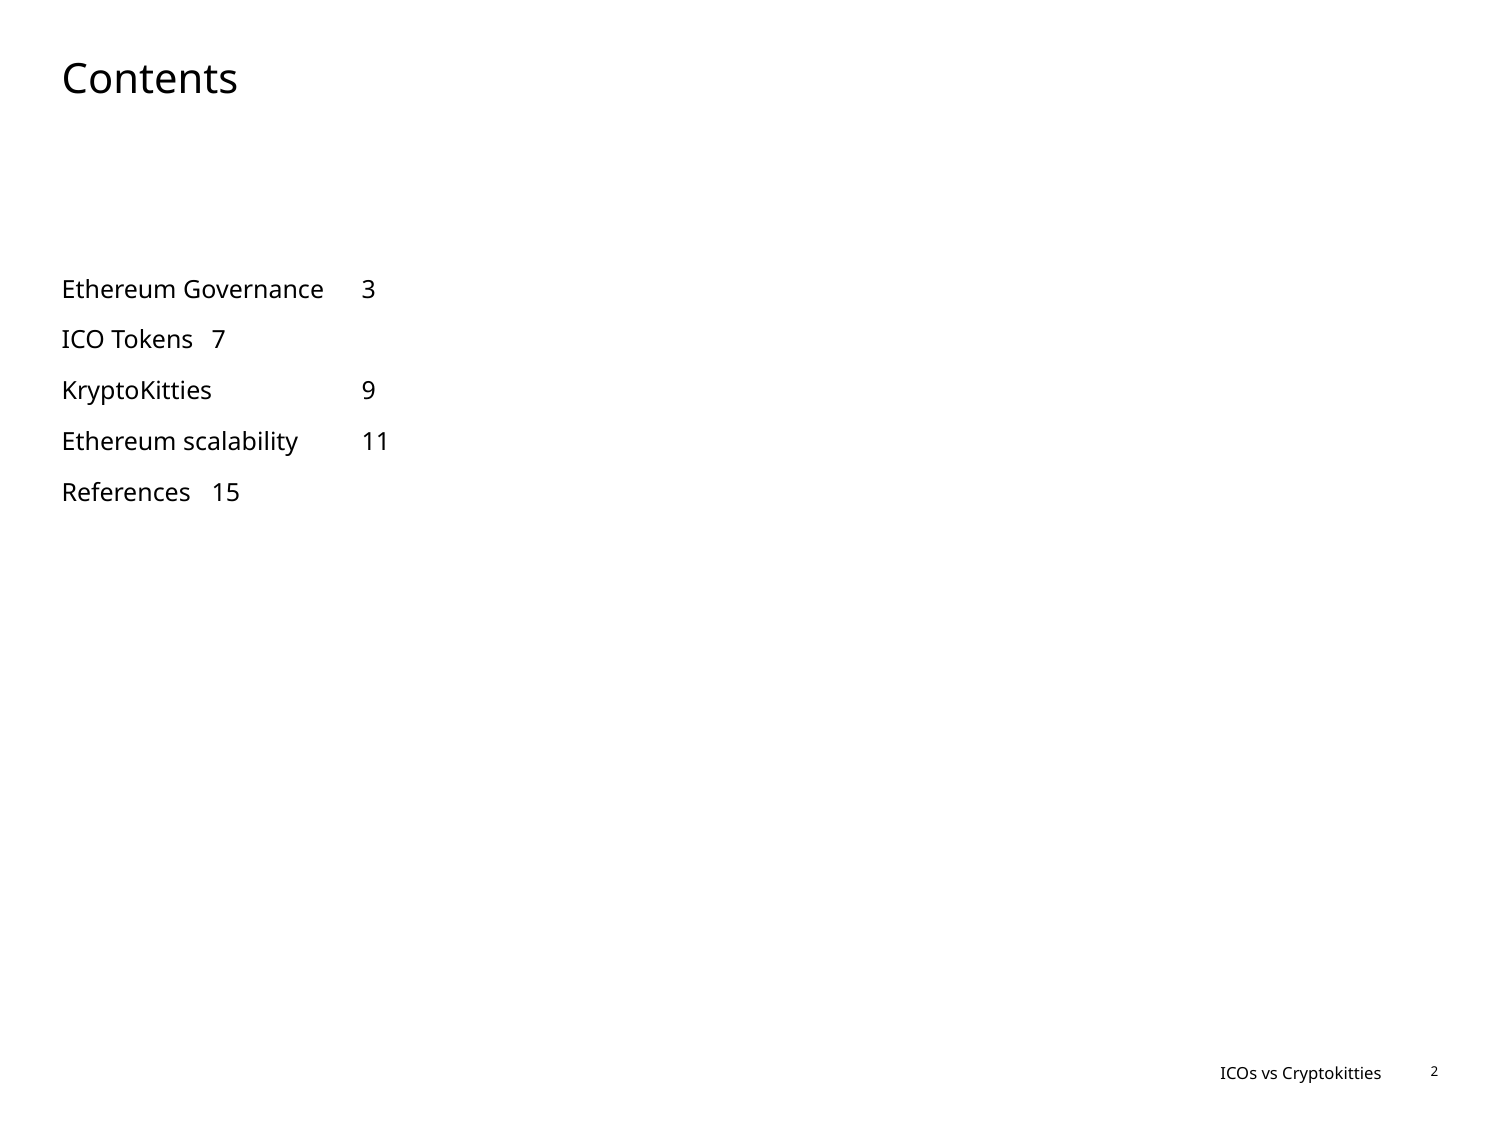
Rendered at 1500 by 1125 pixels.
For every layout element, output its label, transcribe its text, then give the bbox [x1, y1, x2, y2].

title Contents [61, 52, 1438, 167]
list Ethereum Governance 3 ICO Tokens 7 KryptoKitties 9 Ethereum scalability 11 References 15 [61, 273, 1204, 1047]
